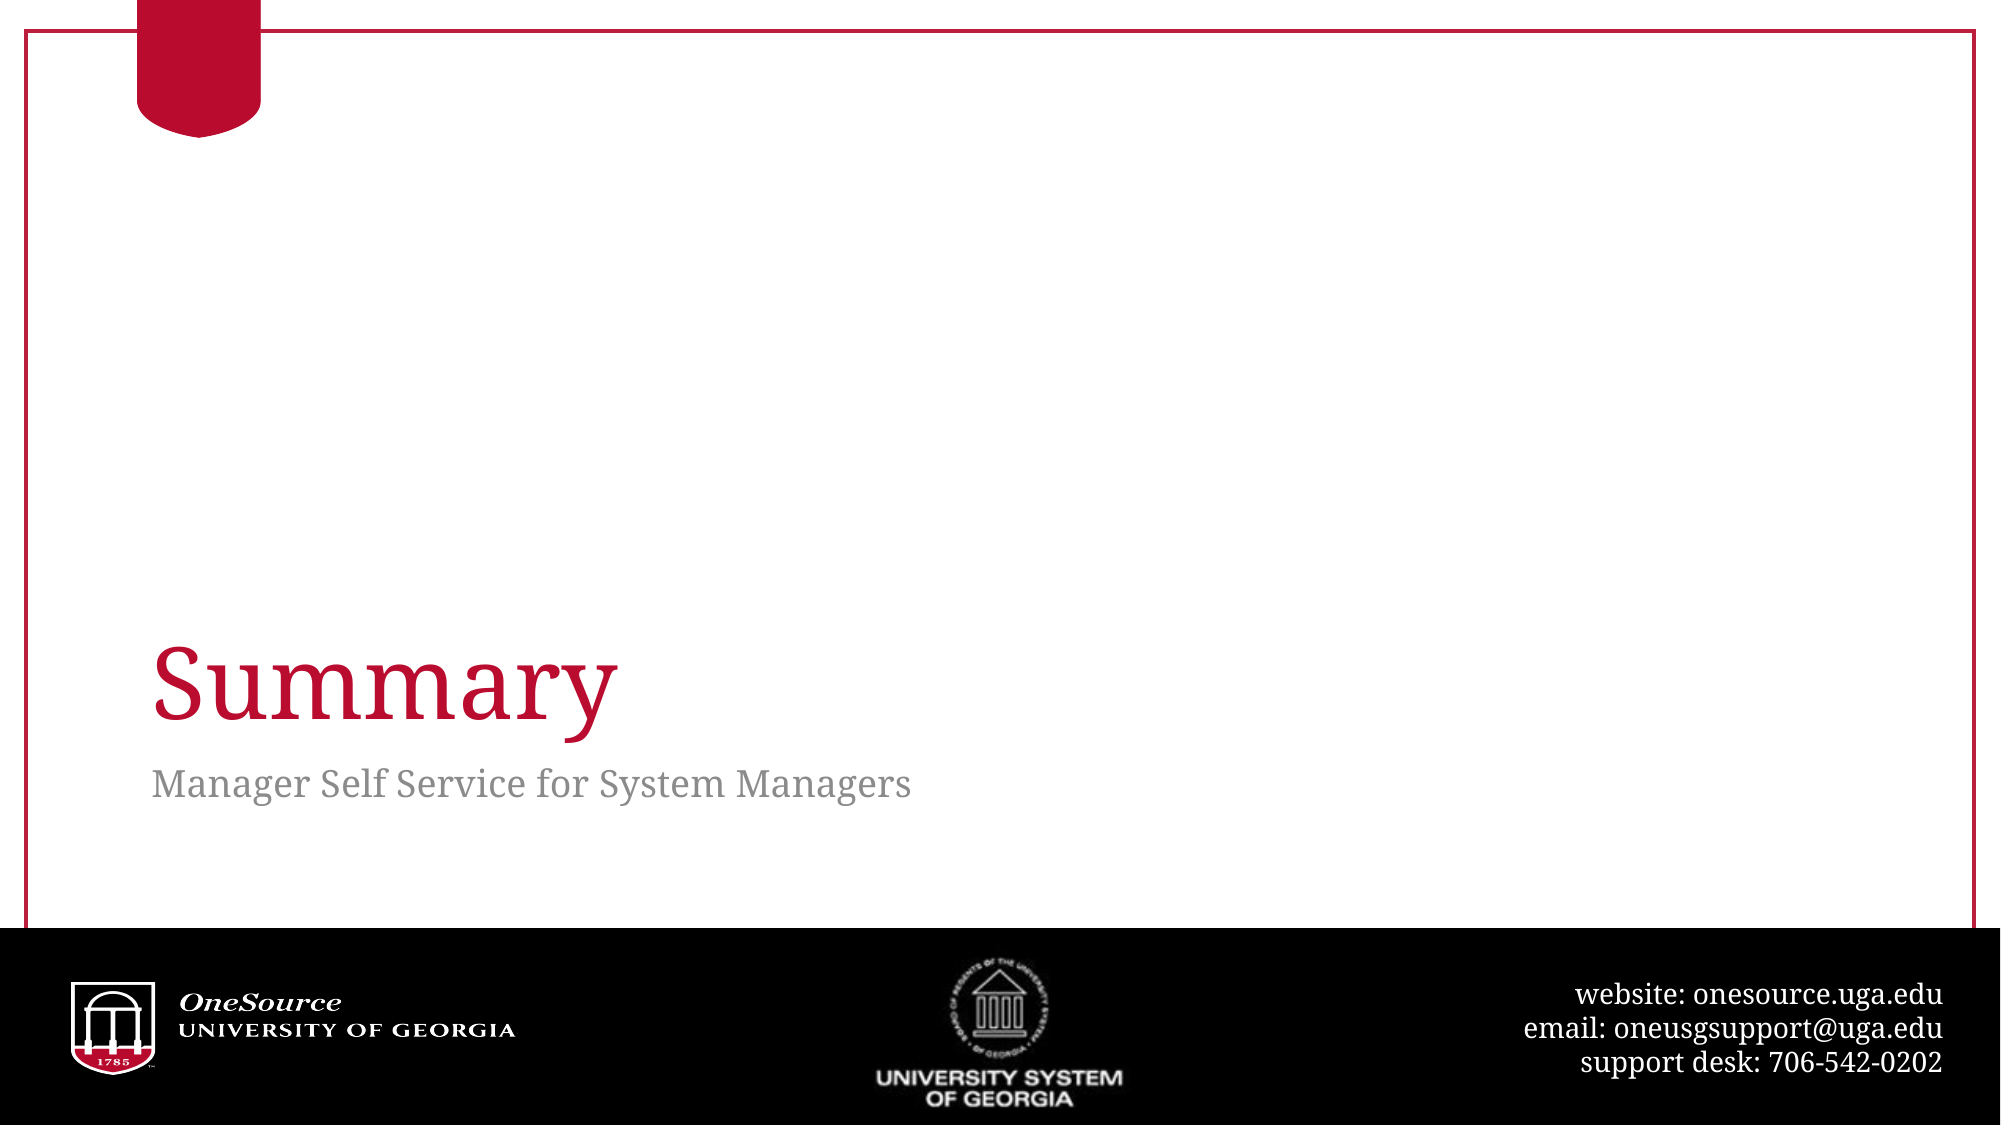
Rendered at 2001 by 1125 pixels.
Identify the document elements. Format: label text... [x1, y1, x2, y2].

picture [71, 982, 516, 1075]
picture [860, 945, 1138, 1112]
slide_number 85 [1412, 1042, 1863, 1103]
title Summary [136, 280, 1862, 749]
picture [137, 0, 261, 138]
list Manager Self Service for System Managers [136, 752, 1862, 924]
